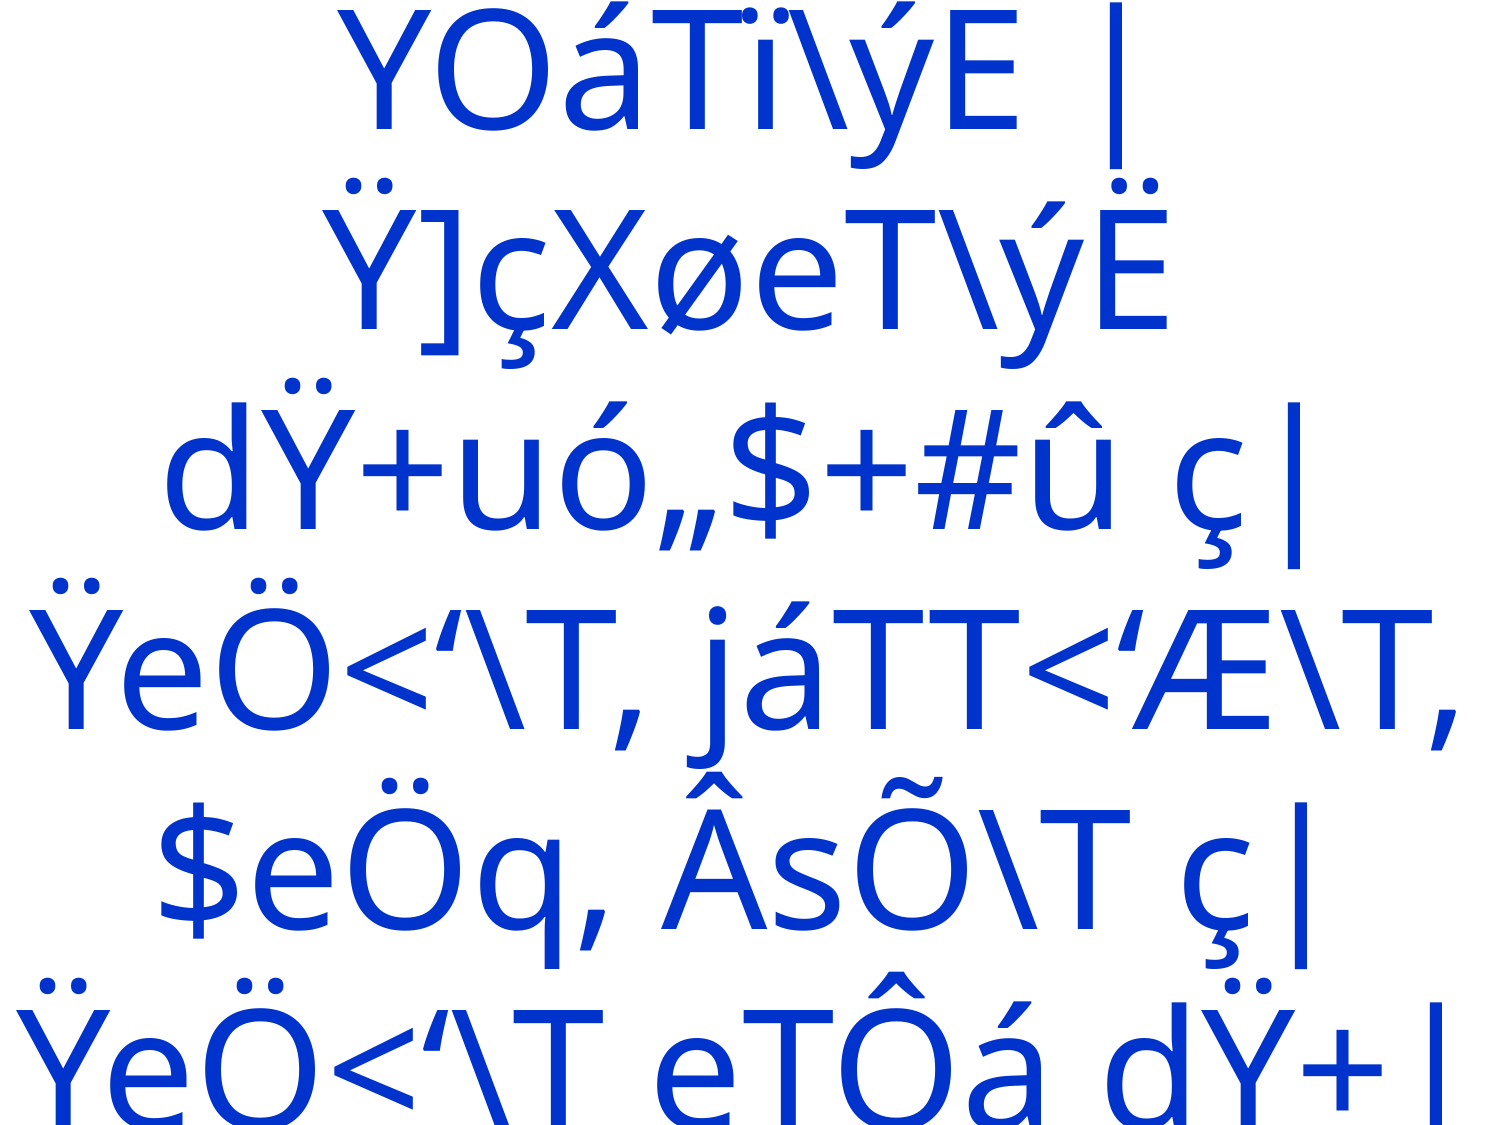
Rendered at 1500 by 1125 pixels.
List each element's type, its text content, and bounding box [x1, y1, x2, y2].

title eÖqeÚ&ƒT dŸw¾¼+#û $|ŸÔáTï\ýË |Ÿ]çXøeT\ýË dŸ+uó„$+#û ç|ŸeÖ<‘\T, jáTT<‘Æ\T, $eÖq, ÂsÕ\T ç|ŸeÖ<‘\T eTÔá dŸ+|˜ŸTsÁüD\T ç|ŸeTTKyîT®q$. [0, 0, 1500, 1125]
